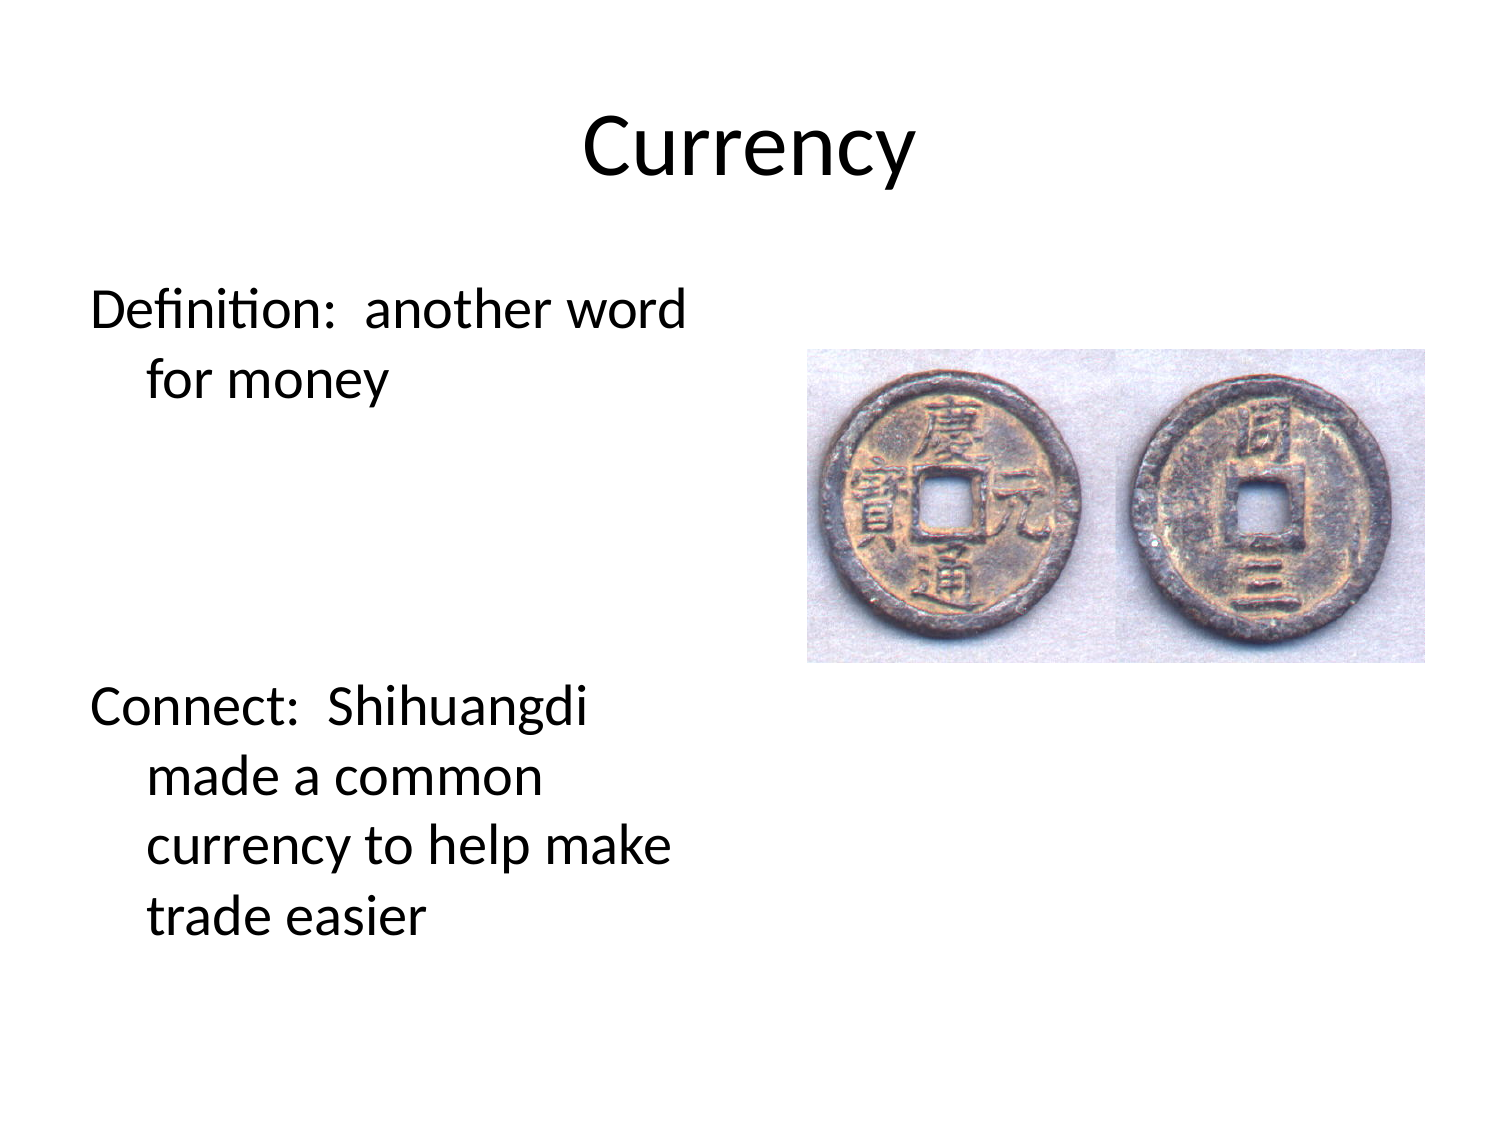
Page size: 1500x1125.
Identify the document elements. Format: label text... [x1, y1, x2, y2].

list Definition: another word for money Connect: Shihuangdi made a common currency to help make trade easier [75, 262, 738, 1005]
title Currency [75, 45, 1425, 233]
picture [807, 349, 1426, 663]
